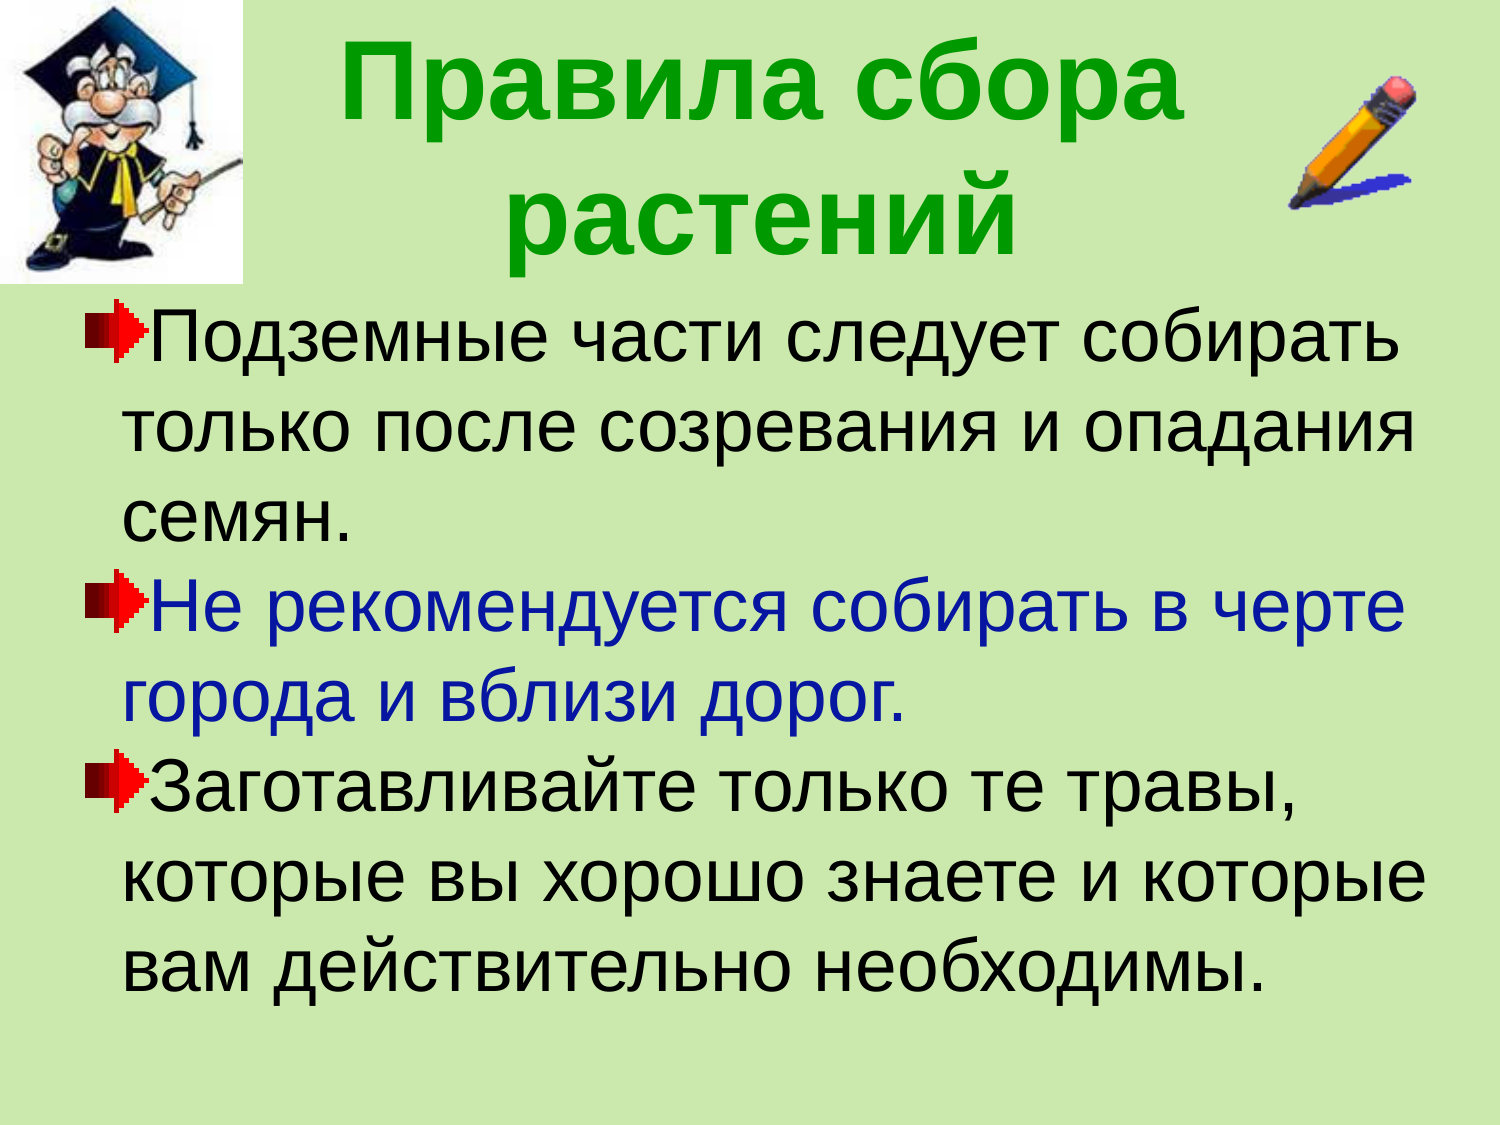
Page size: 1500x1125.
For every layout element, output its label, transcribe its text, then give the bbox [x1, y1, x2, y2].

title Правила сбора растений [300, 66, 1223, 218]
picture [85, 569, 149, 633]
picture [85, 299, 149, 363]
text_box Подземные части следует собирать только после созревания и опадания семян. Не рекомендуется собирать в черте города и вблизи дорог. Заготавливайте только те травы, которые вы хорошо знаете и которые вам действительно необходимы. [70, 278, 1500, 1014]
picture [1281, 30, 1500, 250]
picture [85, 749, 149, 813]
picture [0, 0, 243, 284]
